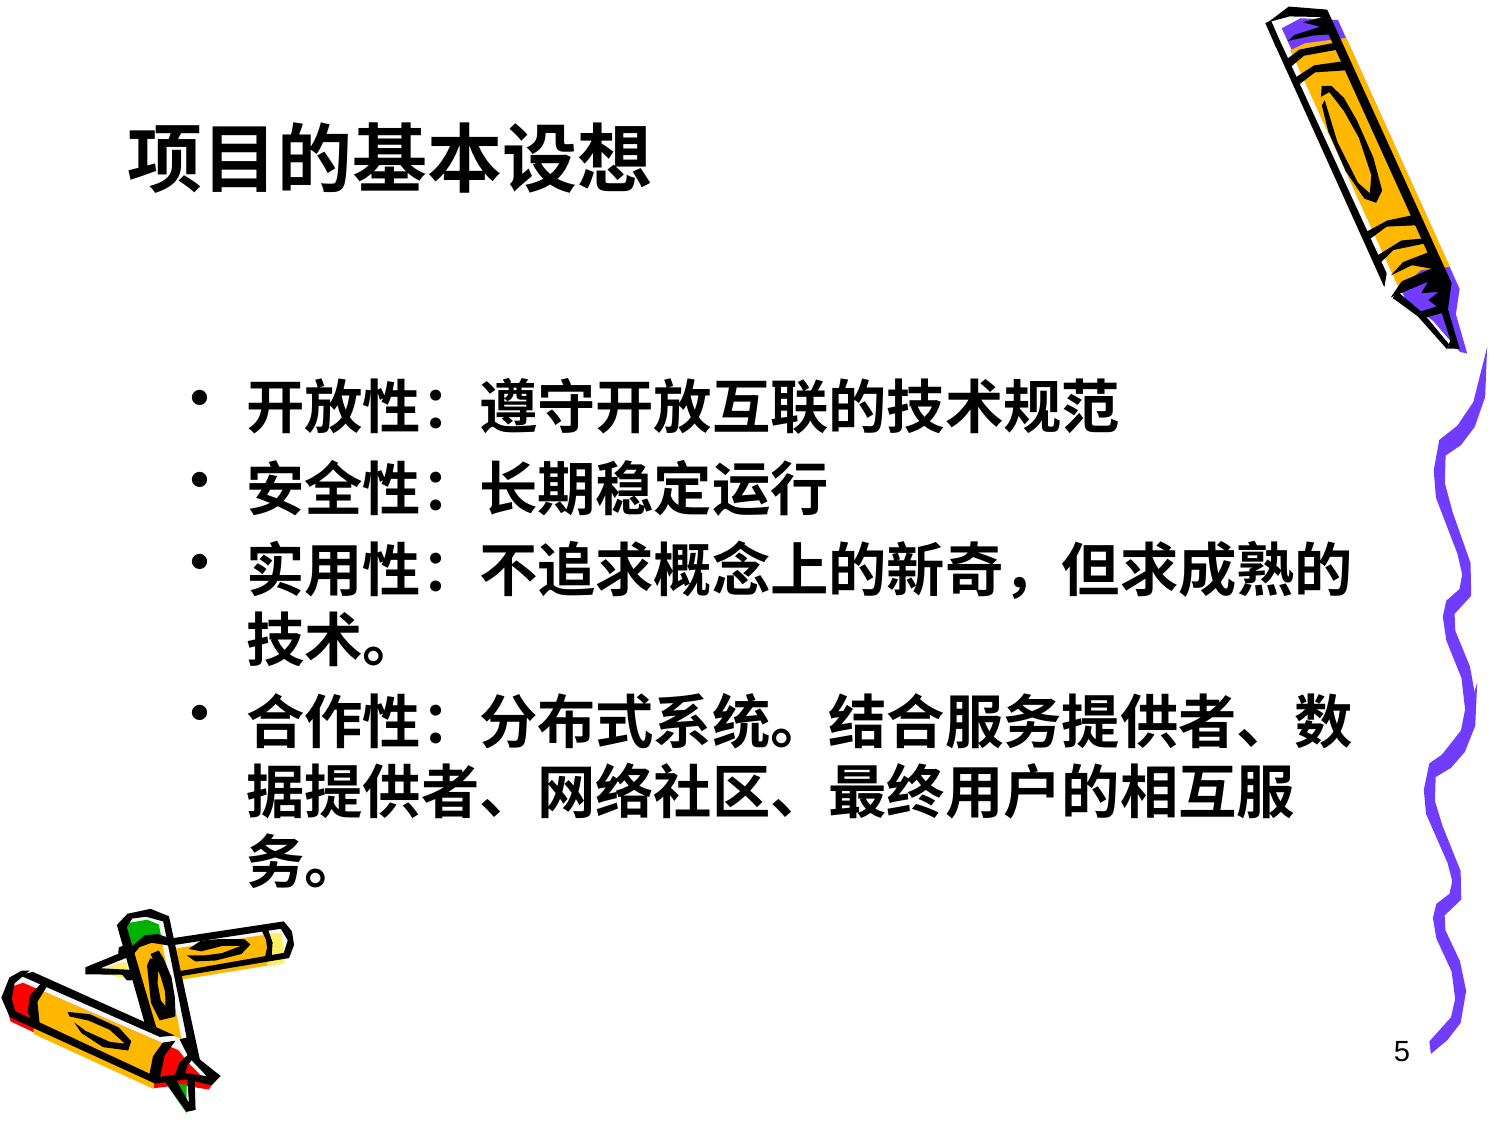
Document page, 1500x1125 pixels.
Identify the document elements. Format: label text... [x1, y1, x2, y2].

list 开放性：遵守开放互联的技术规范 安全性：长期稳定运行 实用性：不追求概念上的新奇，但求成熟的技术。 合作性：分布式系统。结合服务提供者、数据提供者、网络社区、最终用户的相互服务。 [174, 362, 1375, 978]
text_box 5 [1074, 1024, 1425, 1103]
title 项目的基本设想 [112, 24, 1240, 288]
